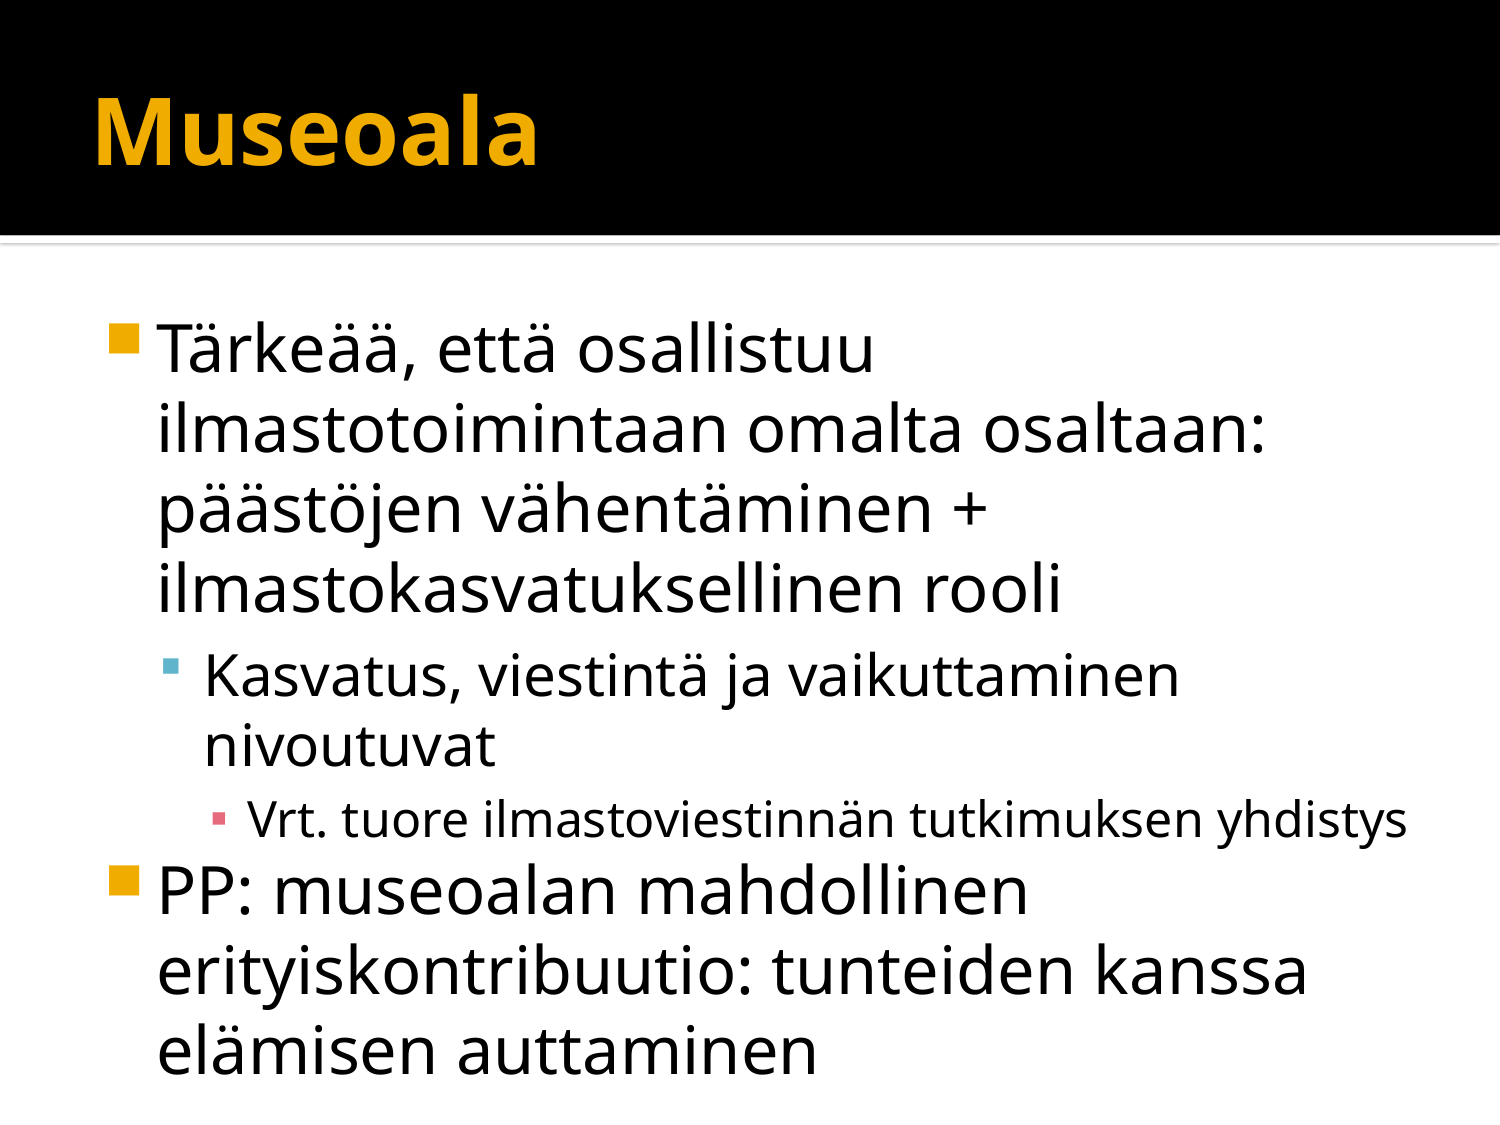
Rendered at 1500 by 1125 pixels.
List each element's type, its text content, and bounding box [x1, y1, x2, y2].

title Museoala [75, 25, 1425, 231]
list Tärkeää, että osallistuu ilmastotoimintaan omalta osaltaan: päästöjen vähentäminen + ilmastokasvatuksellinen rooli Kasvatus, viestintä ja vaikuttaminen nivoutuvat Vrt. tuore ilmastoviestinnän tutkimuksen yhdistys PP: museoalan mahdollinen erityiskontribuutio: tunteiden kanssa elämisen auttaminen [75, 291, 1425, 1050]
